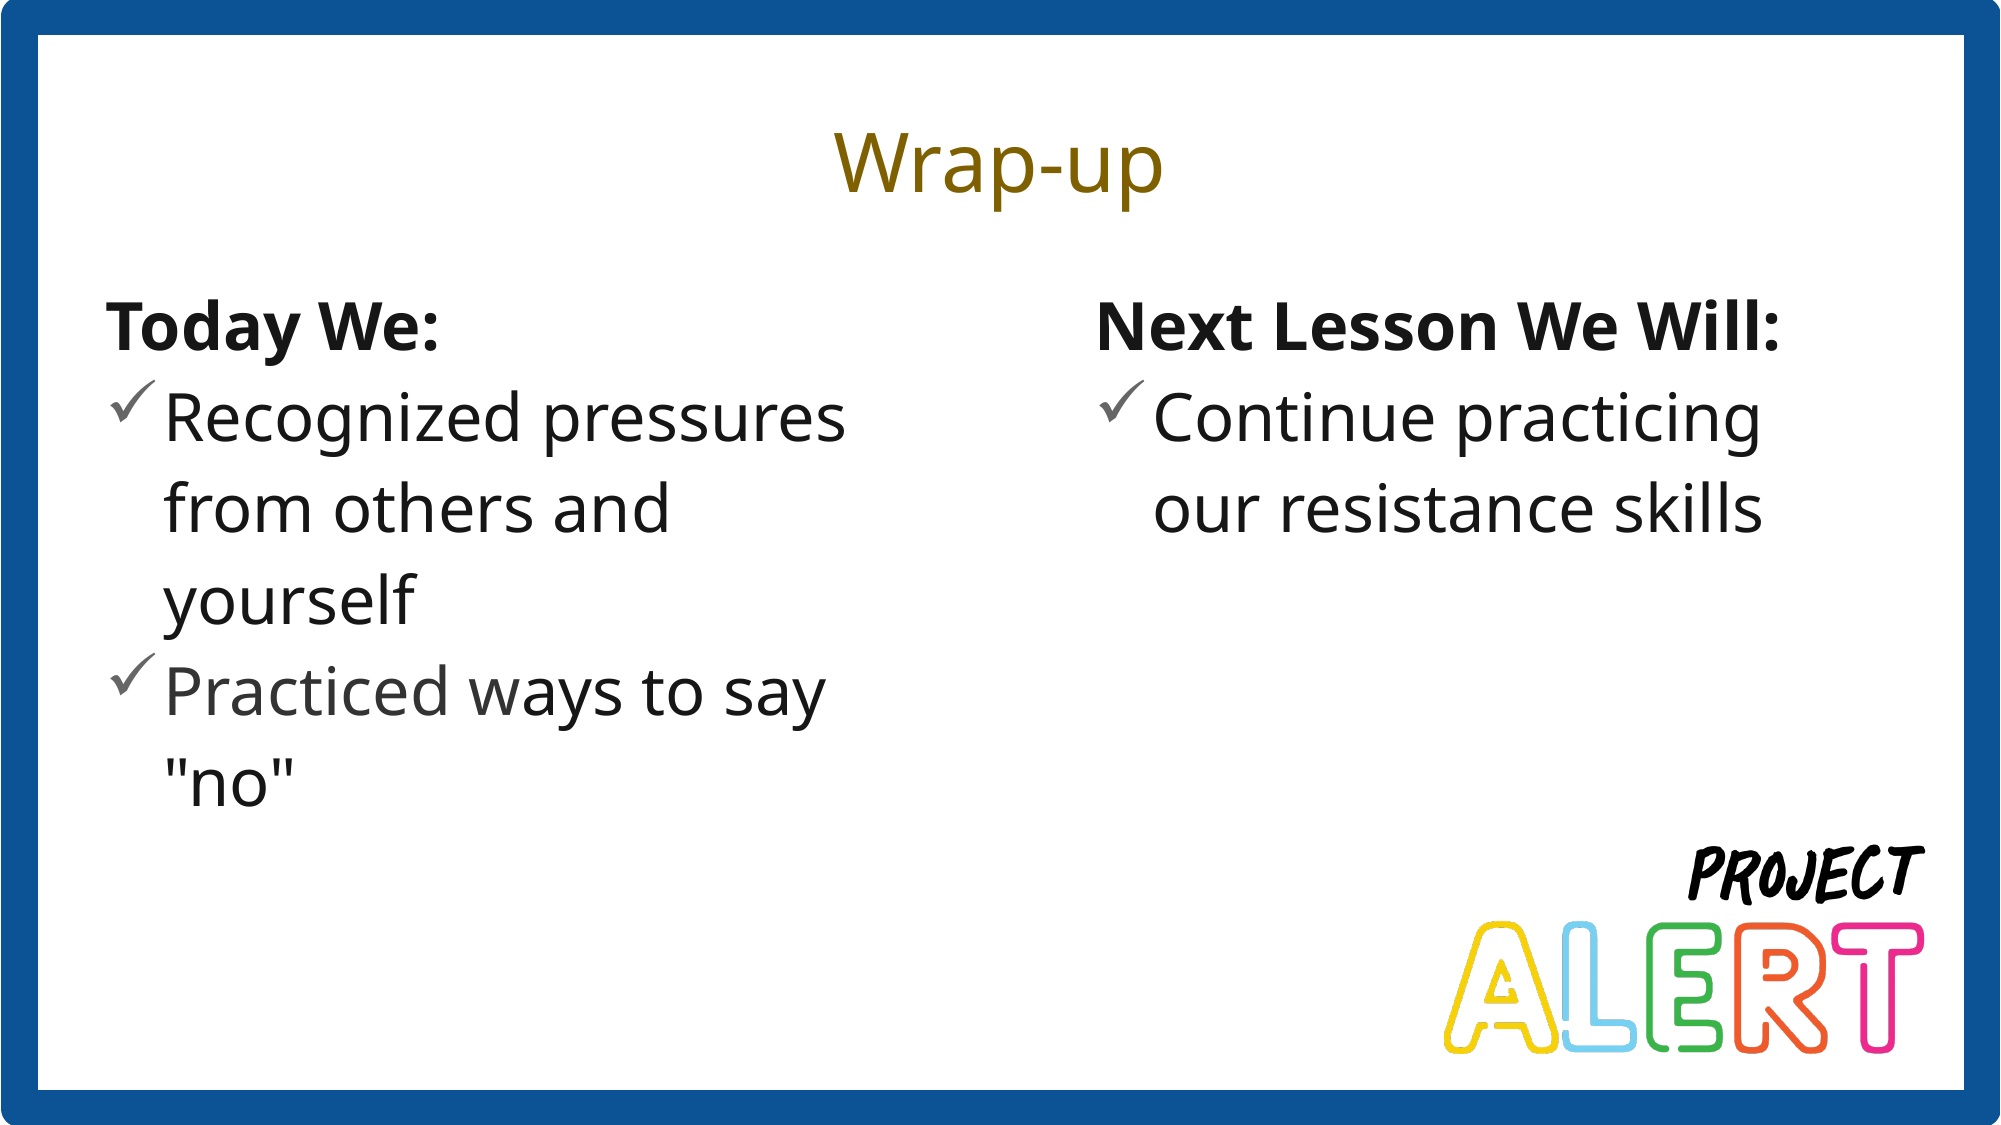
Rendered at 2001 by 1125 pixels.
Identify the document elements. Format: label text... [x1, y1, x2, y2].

list Next Lesson We Will: Continue practicing our resistance skills [1056, 252, 1932, 1000]
text_box [19, 16, 1983, 1109]
list Today We: Recognized pressures from others and yourself Practiced ways to say "no" [68, 252, 943, 1000]
picture [1435, 825, 1934, 1074]
title Wrap-up [68, 97, 1932, 223]
